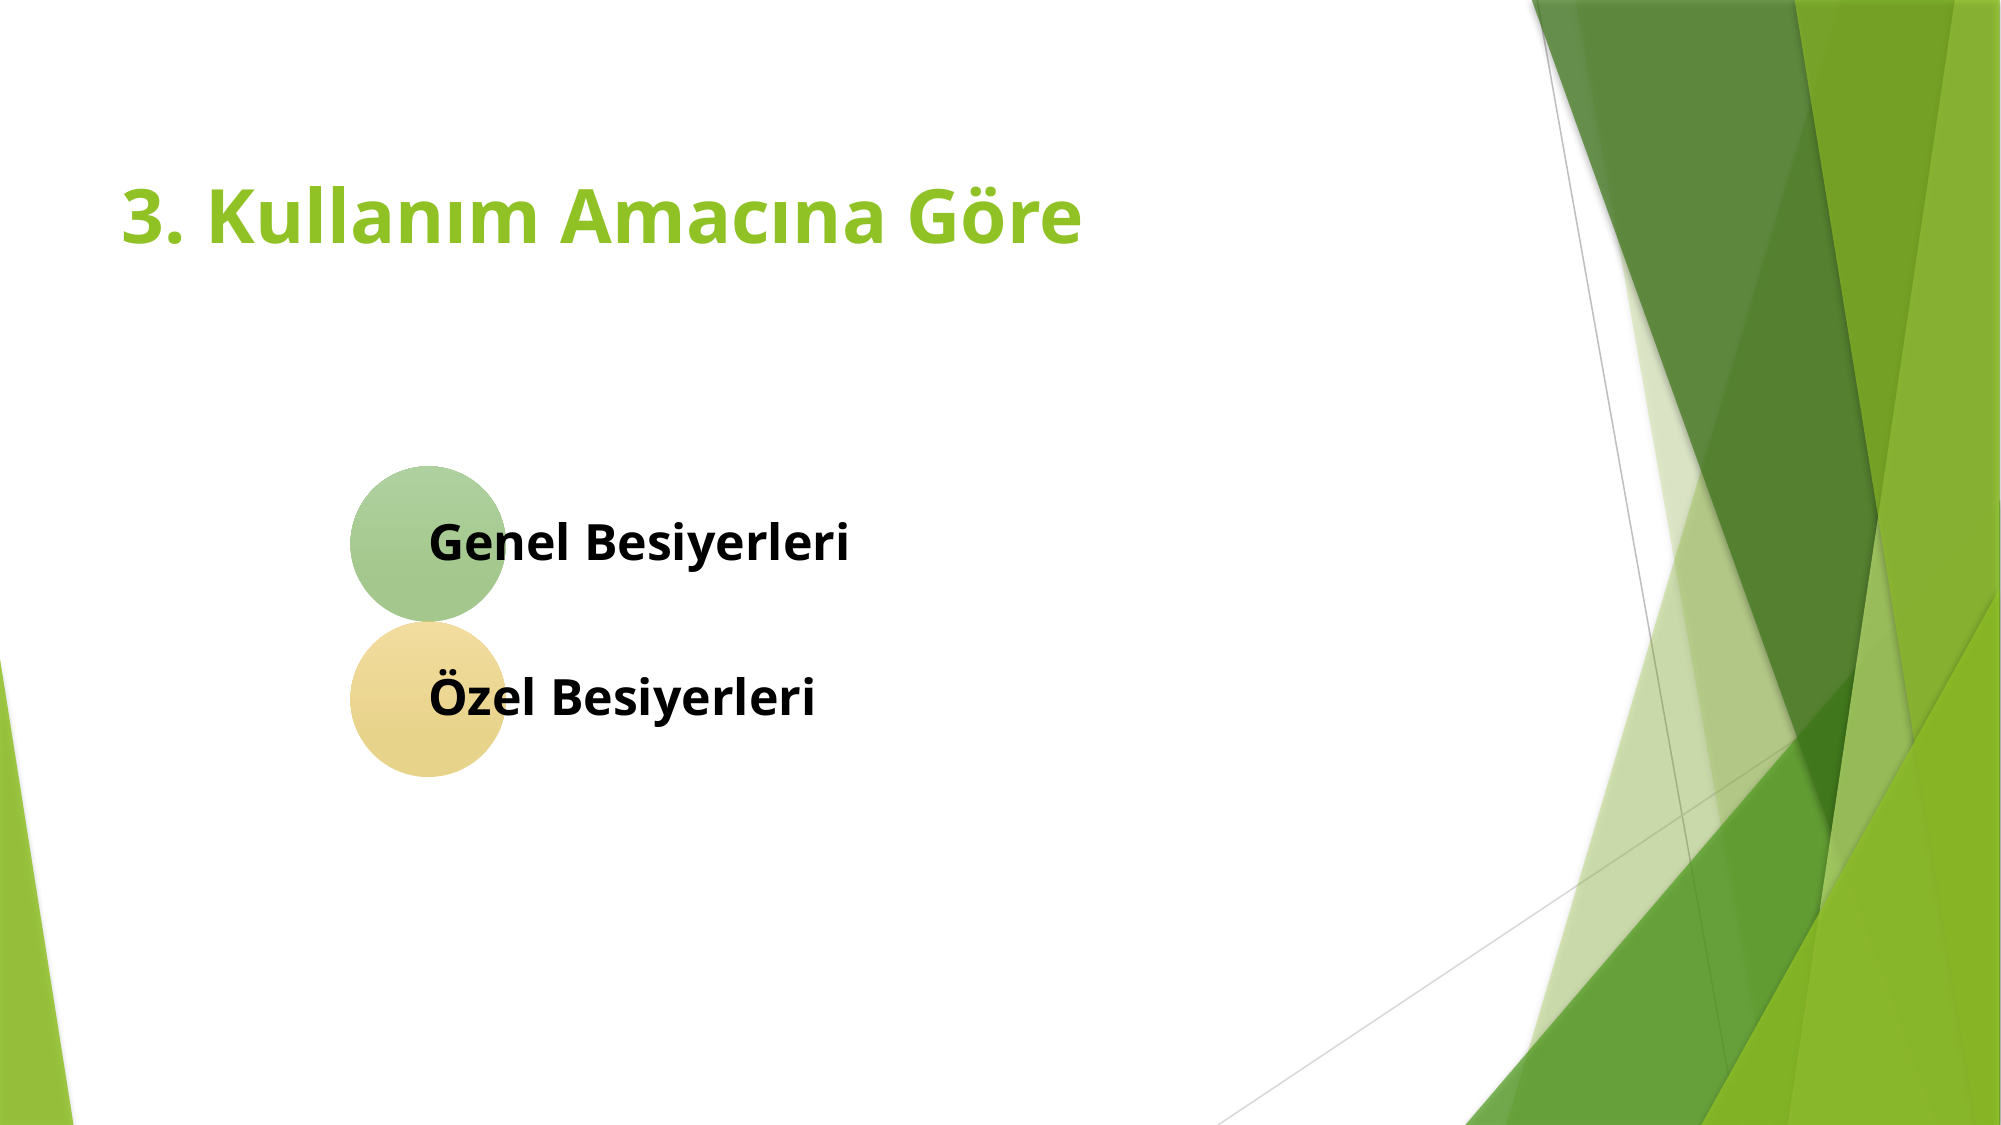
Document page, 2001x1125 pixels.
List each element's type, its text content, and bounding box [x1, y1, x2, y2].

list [309, 377, 1258, 866]
title 3. Kullanım Amacına Göre [106, 161, 1517, 378]
